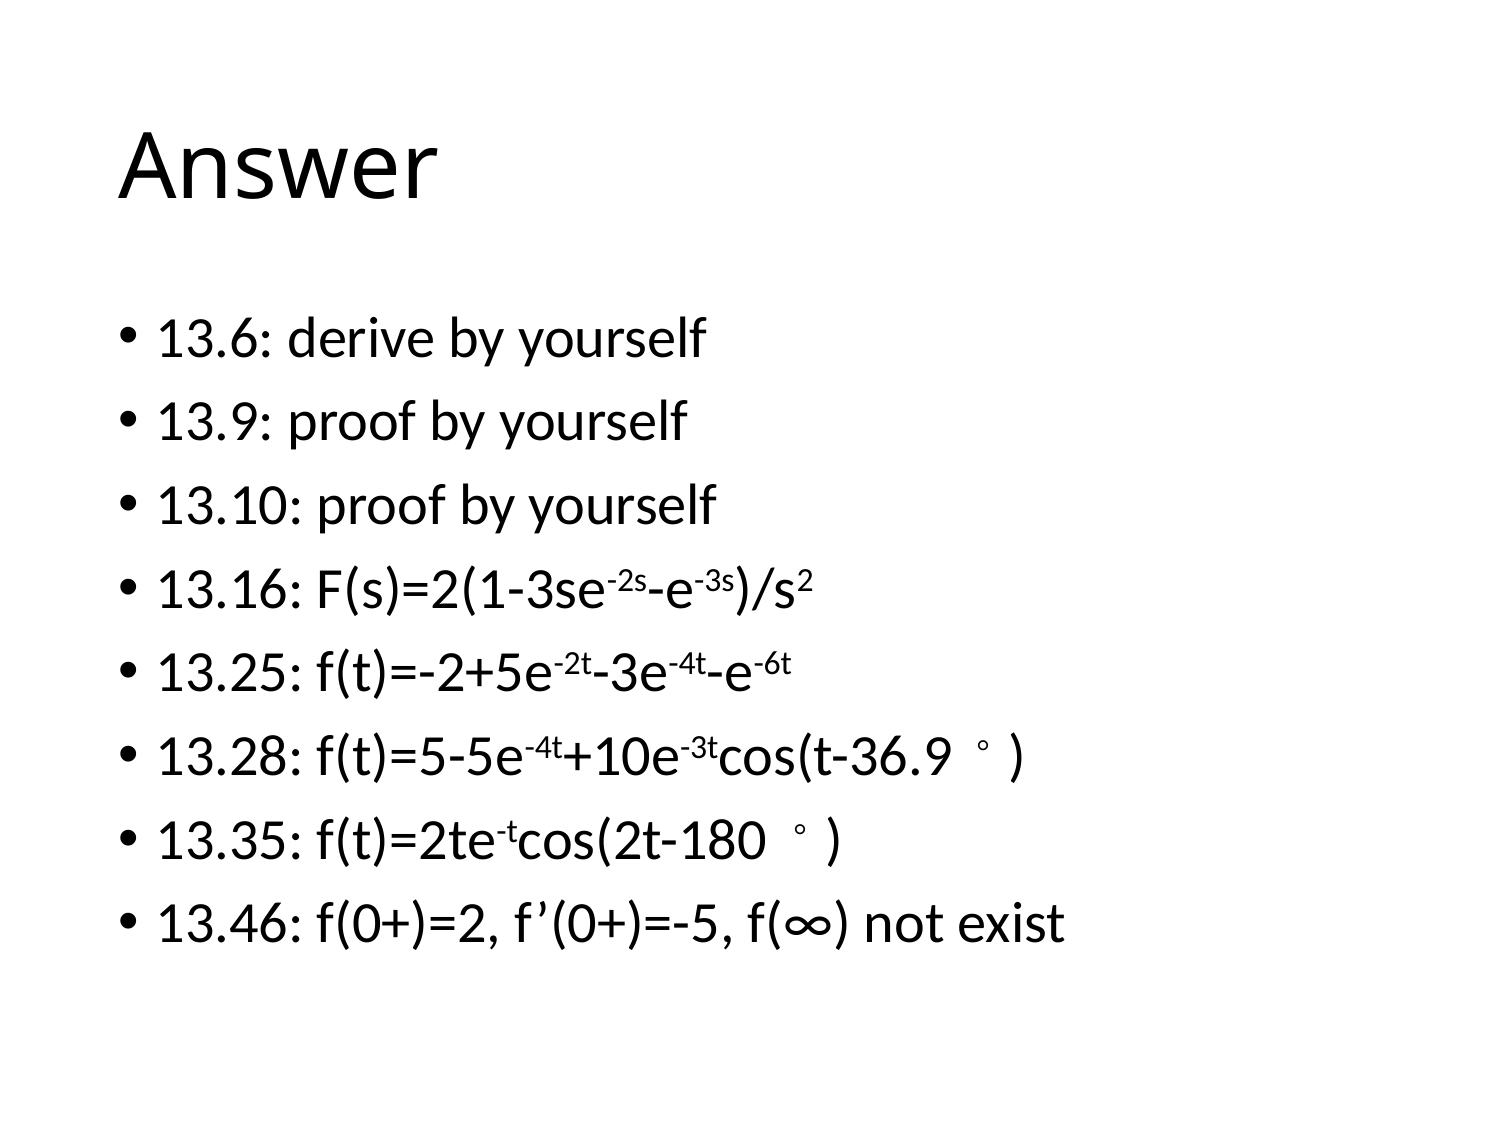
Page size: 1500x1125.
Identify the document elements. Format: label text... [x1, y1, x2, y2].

title Answer [103, 59, 1397, 278]
list 13.6: derive by yourself 13.9: proof by yourself 13.10: proof by yourself 13.16: F(s)=2(1-3se-2s-e-3s)/s2 13.25: f(t)=-2+5e-2t-3e-4t-e-6t 13.28: f(t)=5-5e-4t+10e-3tcos(t-36.9。) 13.35: f(t)=2te-tcos(2t-180 。) 13.46: f(0+)=2, f’(0+)=-5, f(∞) not exist [103, 299, 1397, 1125]
